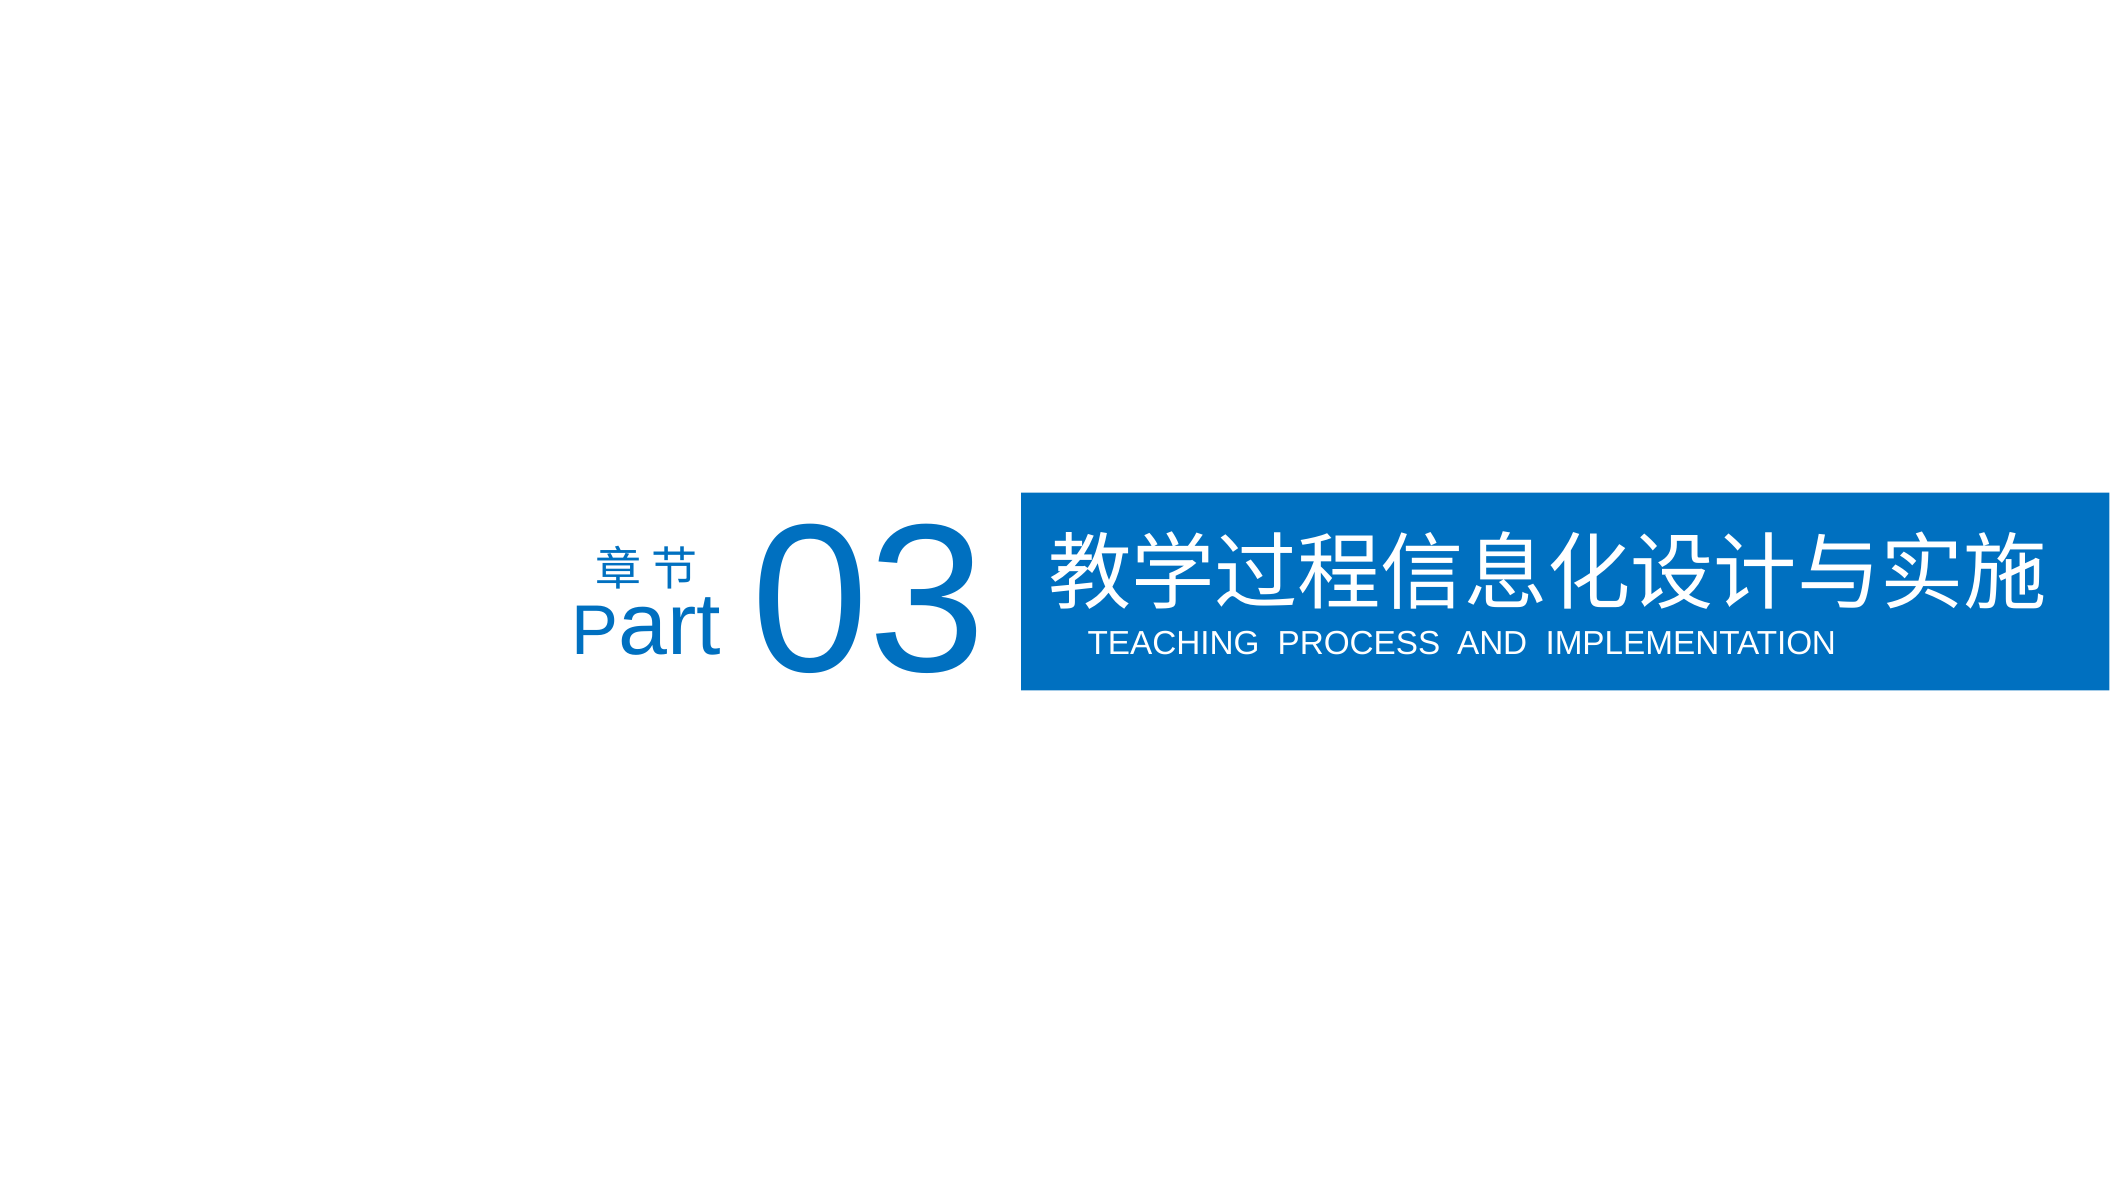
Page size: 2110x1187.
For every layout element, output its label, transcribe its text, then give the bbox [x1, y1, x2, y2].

text_box 章 节 [595, 539, 698, 595]
text_box 教学过程信息化设计与实施 [1048, 530, 2072, 711]
text_box [1021, 492, 2110, 691]
text_box Part [571, 566, 722, 673]
text_box 03 [751, 460, 986, 714]
text_box TEACHING PROCESS AND IMPLEMENTATION [1087, 625, 1924, 719]
